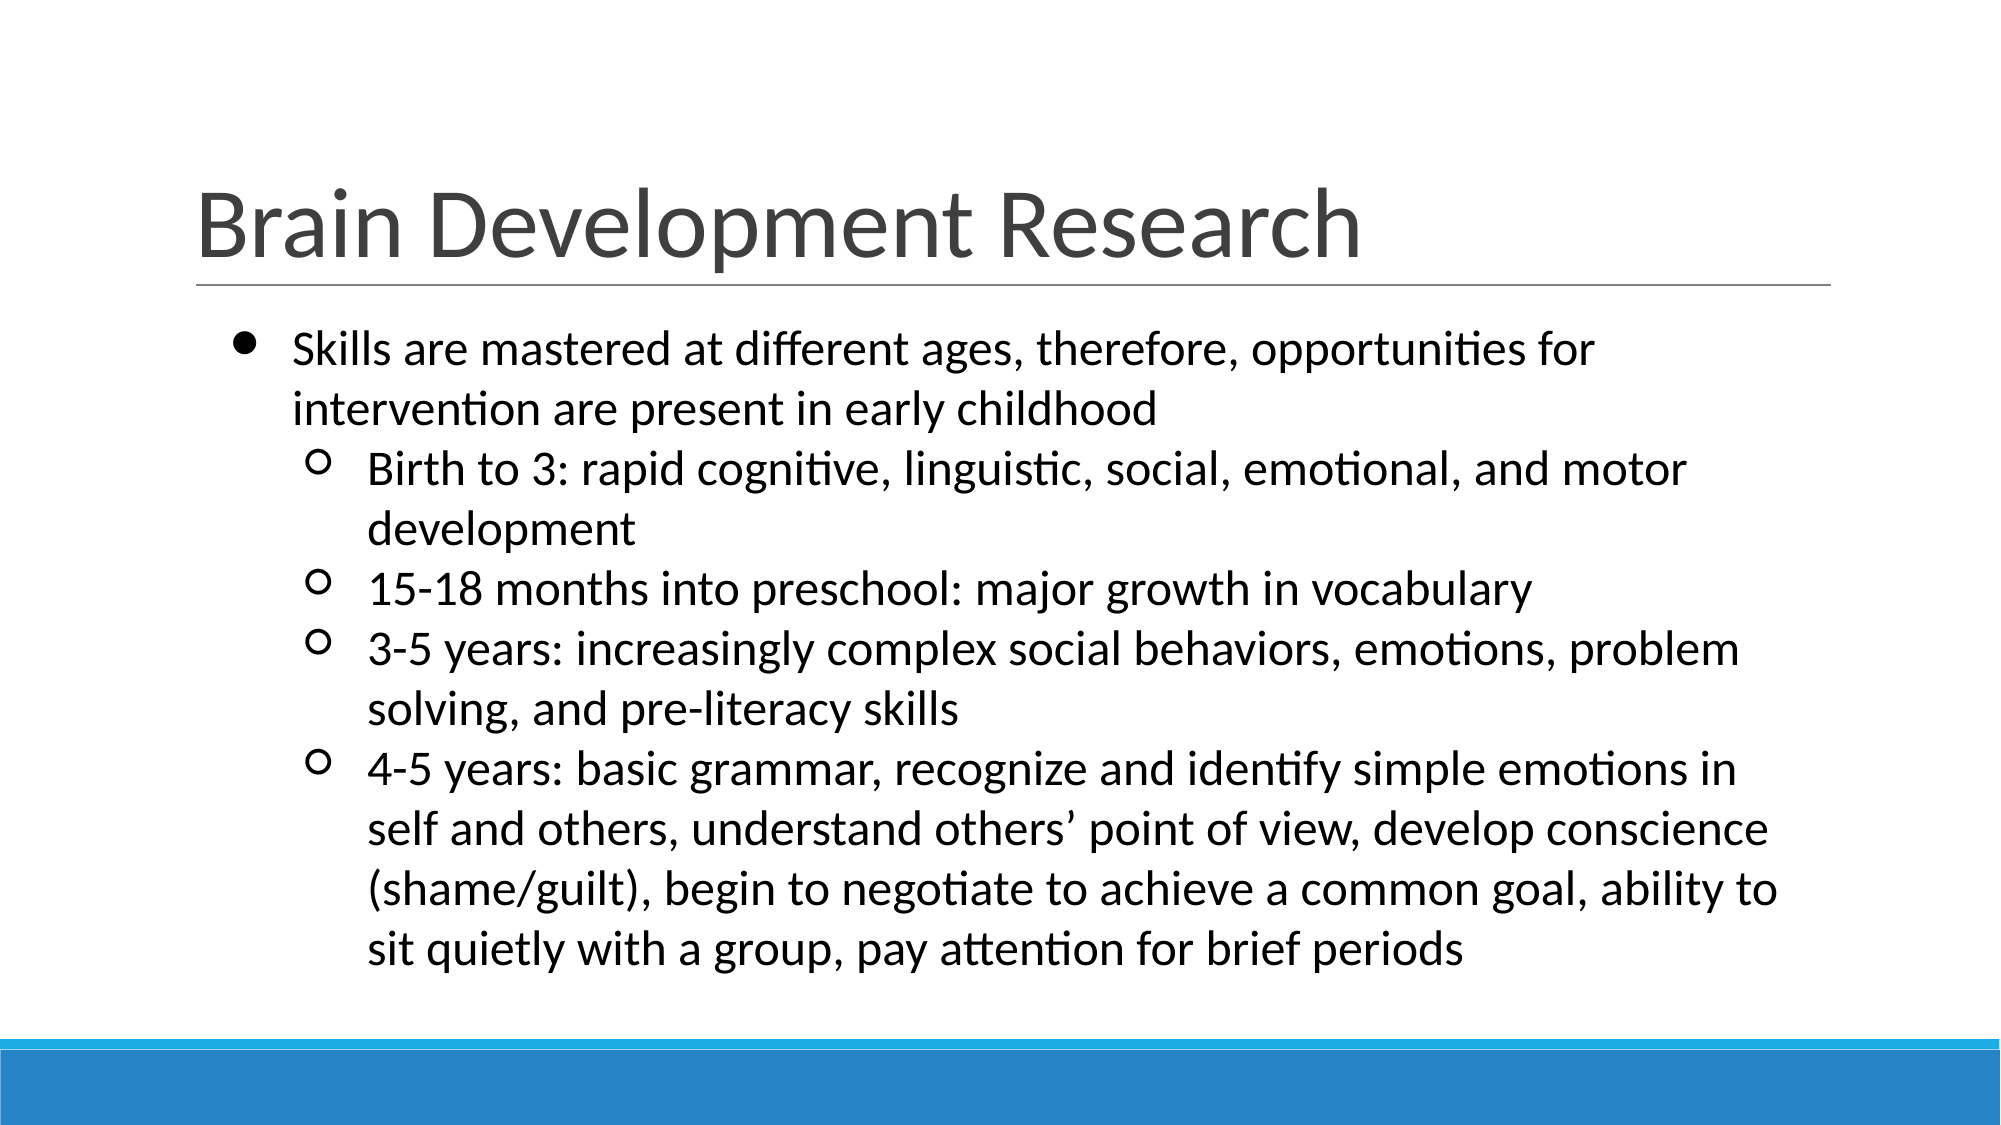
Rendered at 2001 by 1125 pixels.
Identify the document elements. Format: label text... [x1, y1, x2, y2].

title Brain Development Research [180, 47, 1830, 285]
text_box Skills are mastered at different ages, therefore, opportunities for intervention are present in early childhood Birth to 3: rapid cognitive, linguistic, social, emotional, and motor development 15-18 months into preschool: major growth in vocabulary 3-5 years: increasingly complex social behaviors, emotions, problem solving, and pre-literacy skills 4-5 years: basic grammar, recognize and identify simple emotions in self and others, understand others’ point of view, develop conscience (shame/guilt), begin to negotiate to achieve a common goal, ability to sit quietly with a group, pay attention for brief periods [202, 300, 1830, 997]
